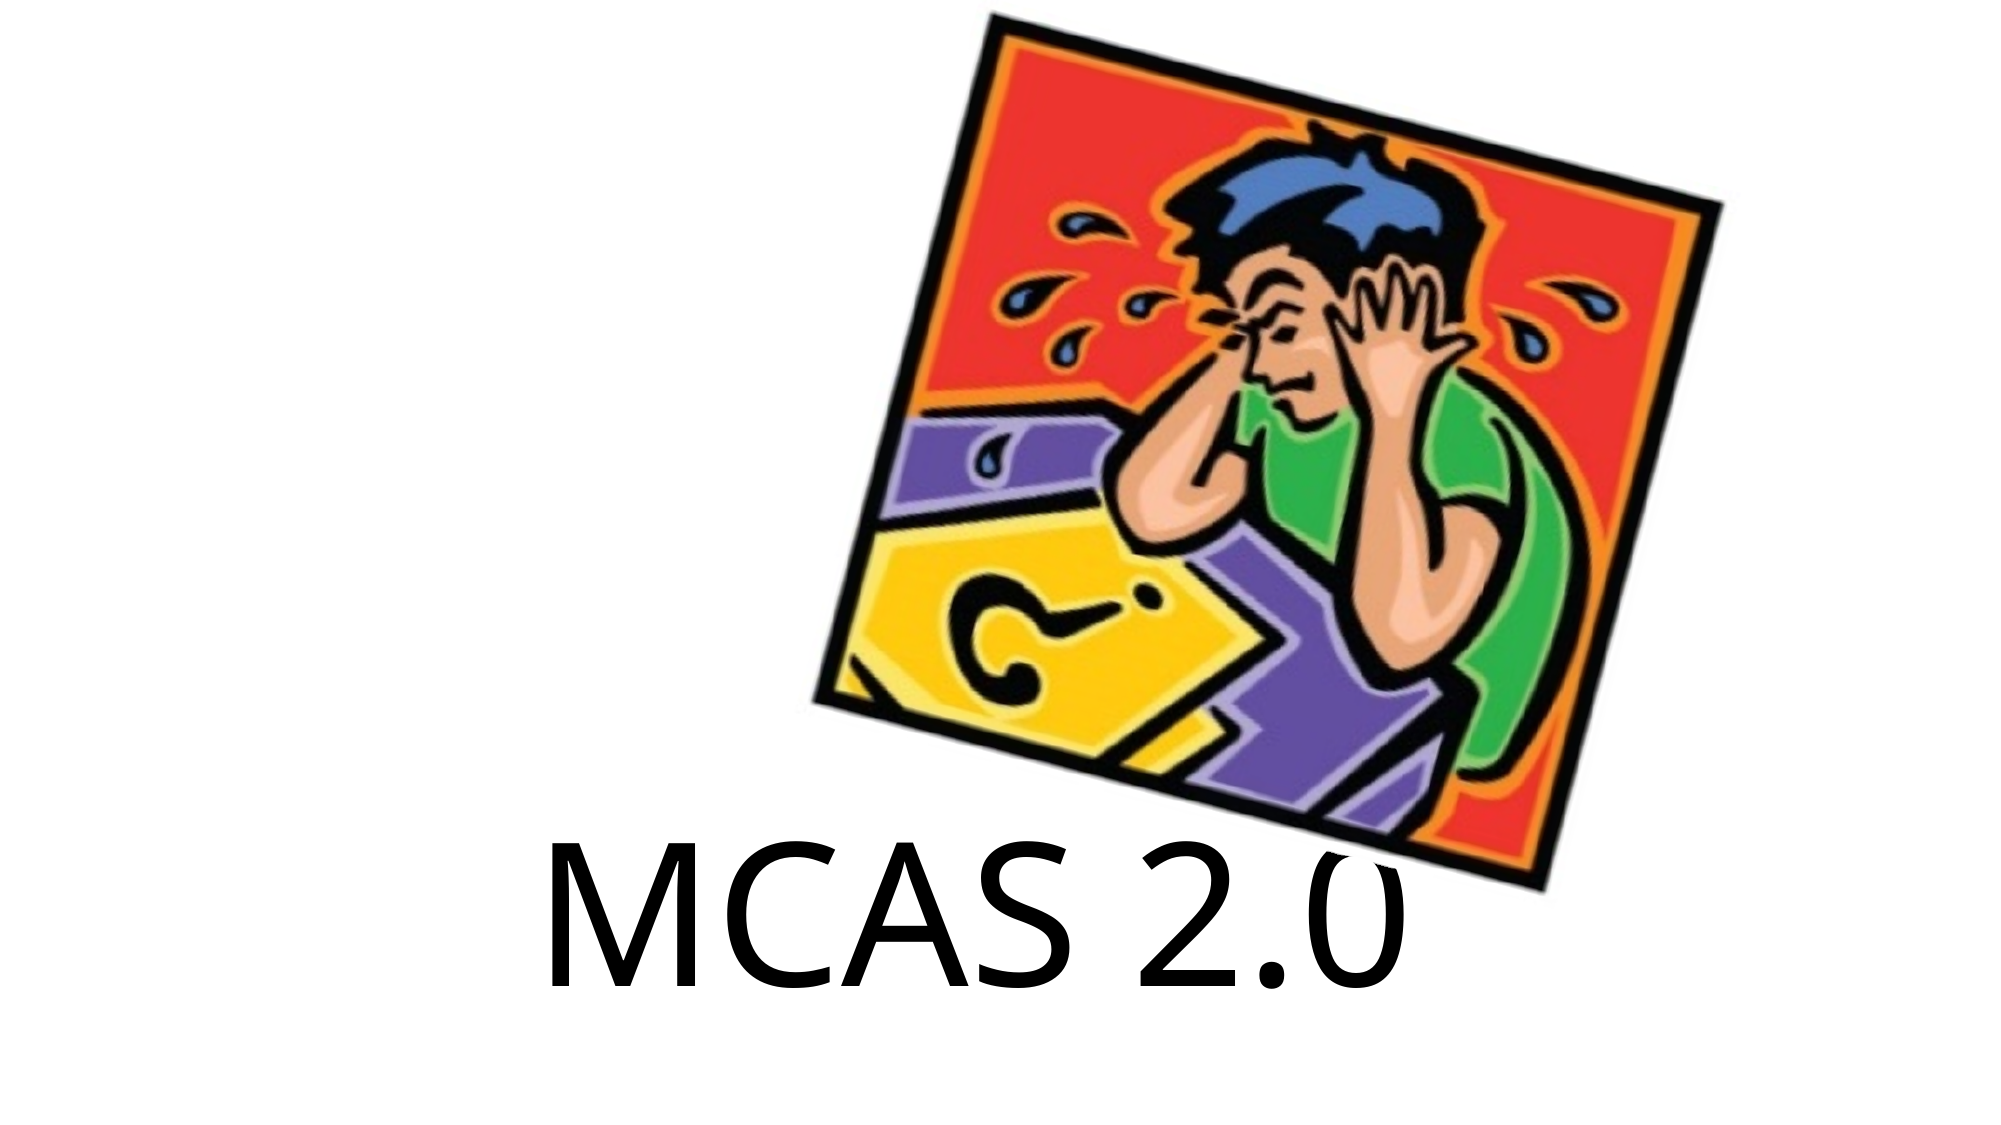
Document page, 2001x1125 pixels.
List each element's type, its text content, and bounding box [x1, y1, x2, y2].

picture [795, 0, 1740, 909]
title MCAS 2.0 [249, 184, 1750, 1038]
